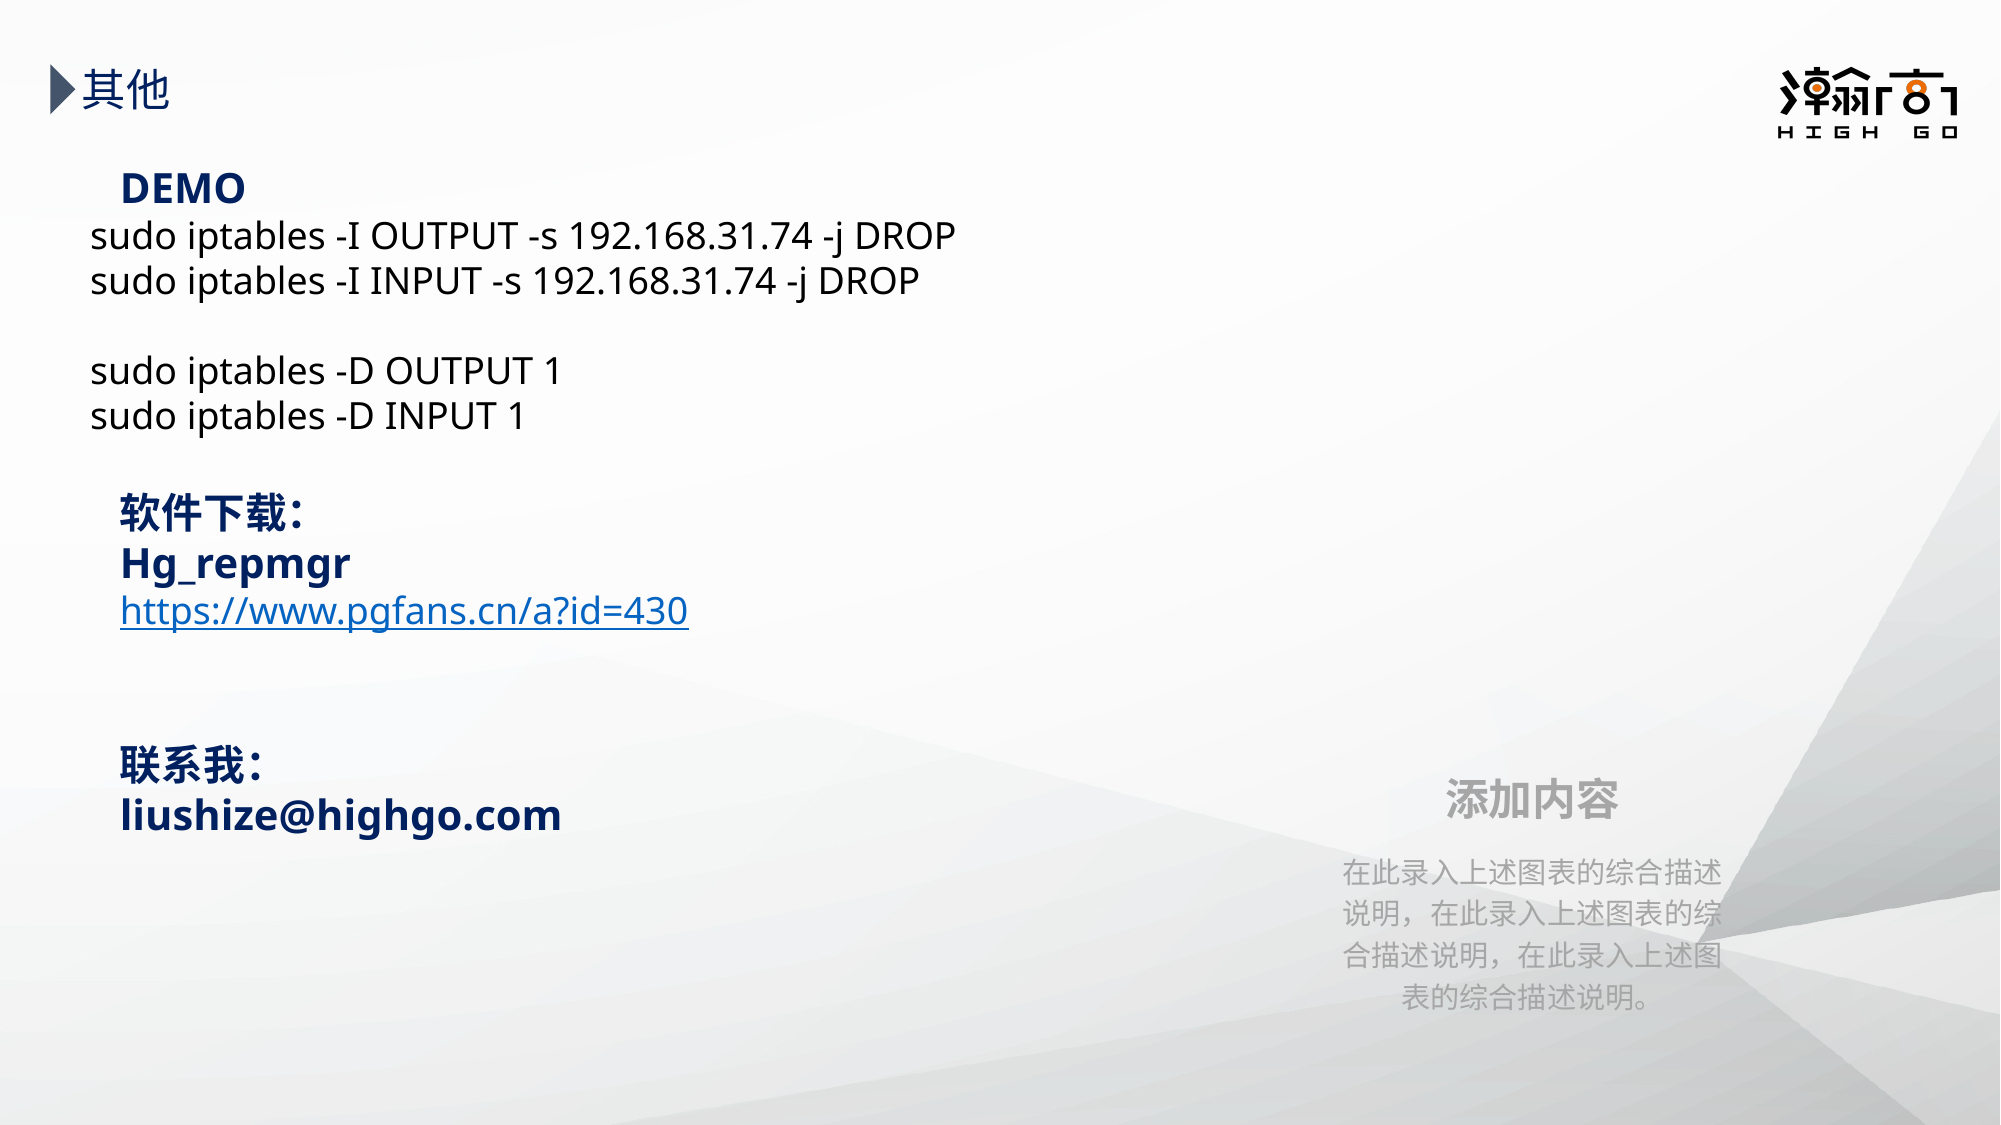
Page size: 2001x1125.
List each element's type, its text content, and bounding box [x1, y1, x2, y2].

picture [0, 0, 2000, 1125]
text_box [50, 54, 187, 124]
text_box DEMO sudo iptables -I OUTPUT -s 192.168.31.74 -j DROP sudo iptables -I INPUT -s 192.168.31.74 -j DROP sudo iptables -D OUTPUT 1 sudo iptables -D INPUT 1 软件下载： Hg_repmgr https://www.pgfans.cn/a?id=430 联系我： liushize@highgo.com [75, 154, 1491, 846]
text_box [1314, 763, 1751, 1017]
